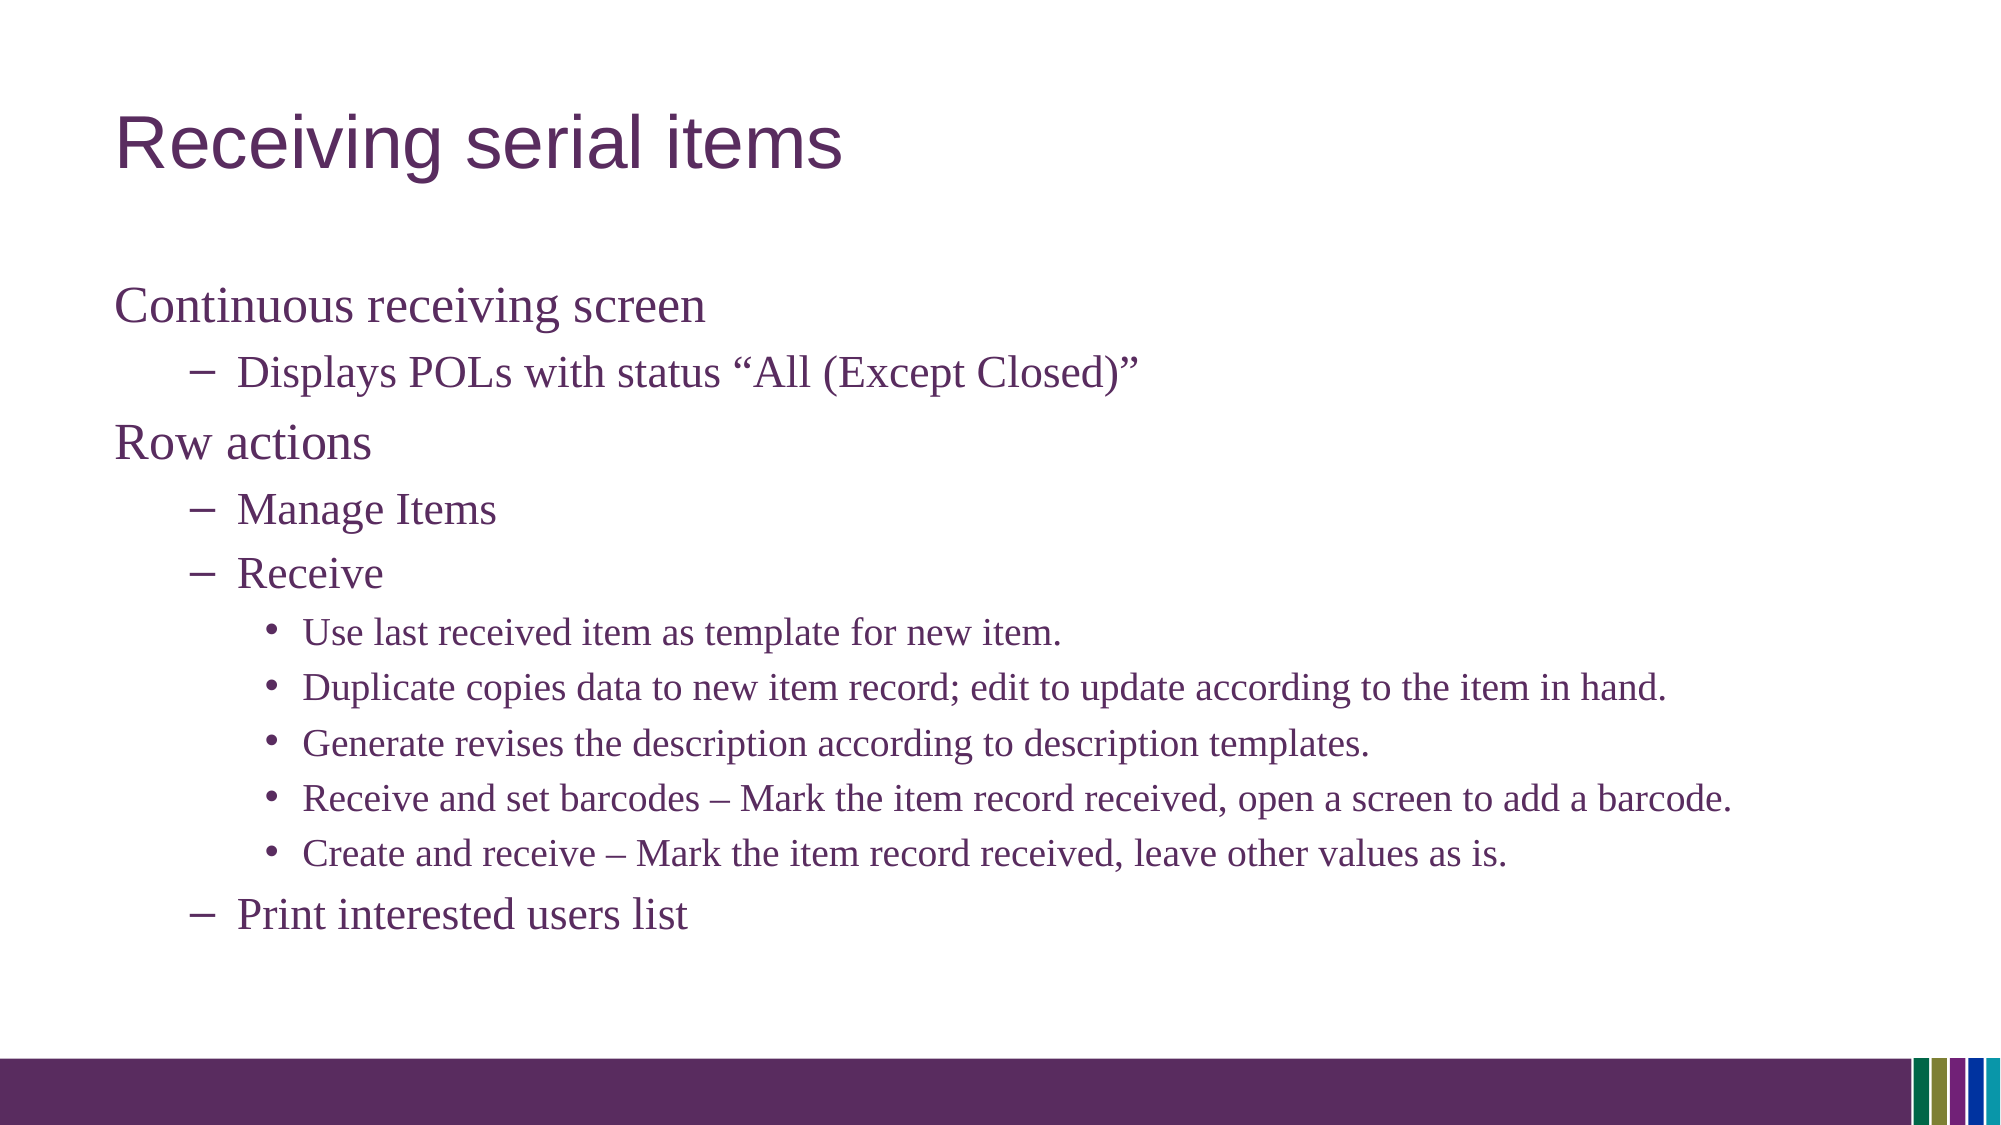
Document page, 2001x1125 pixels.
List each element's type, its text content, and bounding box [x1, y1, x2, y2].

list Continuous receiving screen Displays POLs with status “All (Except Closed)” Row actions Manage Items Receive Use last received item as template for new item. Duplicate copies data to new item record; edit to update according to the item in hand. Generate revises the description according to description templates. Receive and set barcodes – Mark the item record received, open a screen to add a barcode. Create and receive – Mark the item record received, leave other values as is. Print interested users list [99, 262, 1900, 1005]
title Receiving serial items [99, 45, 1900, 233]
